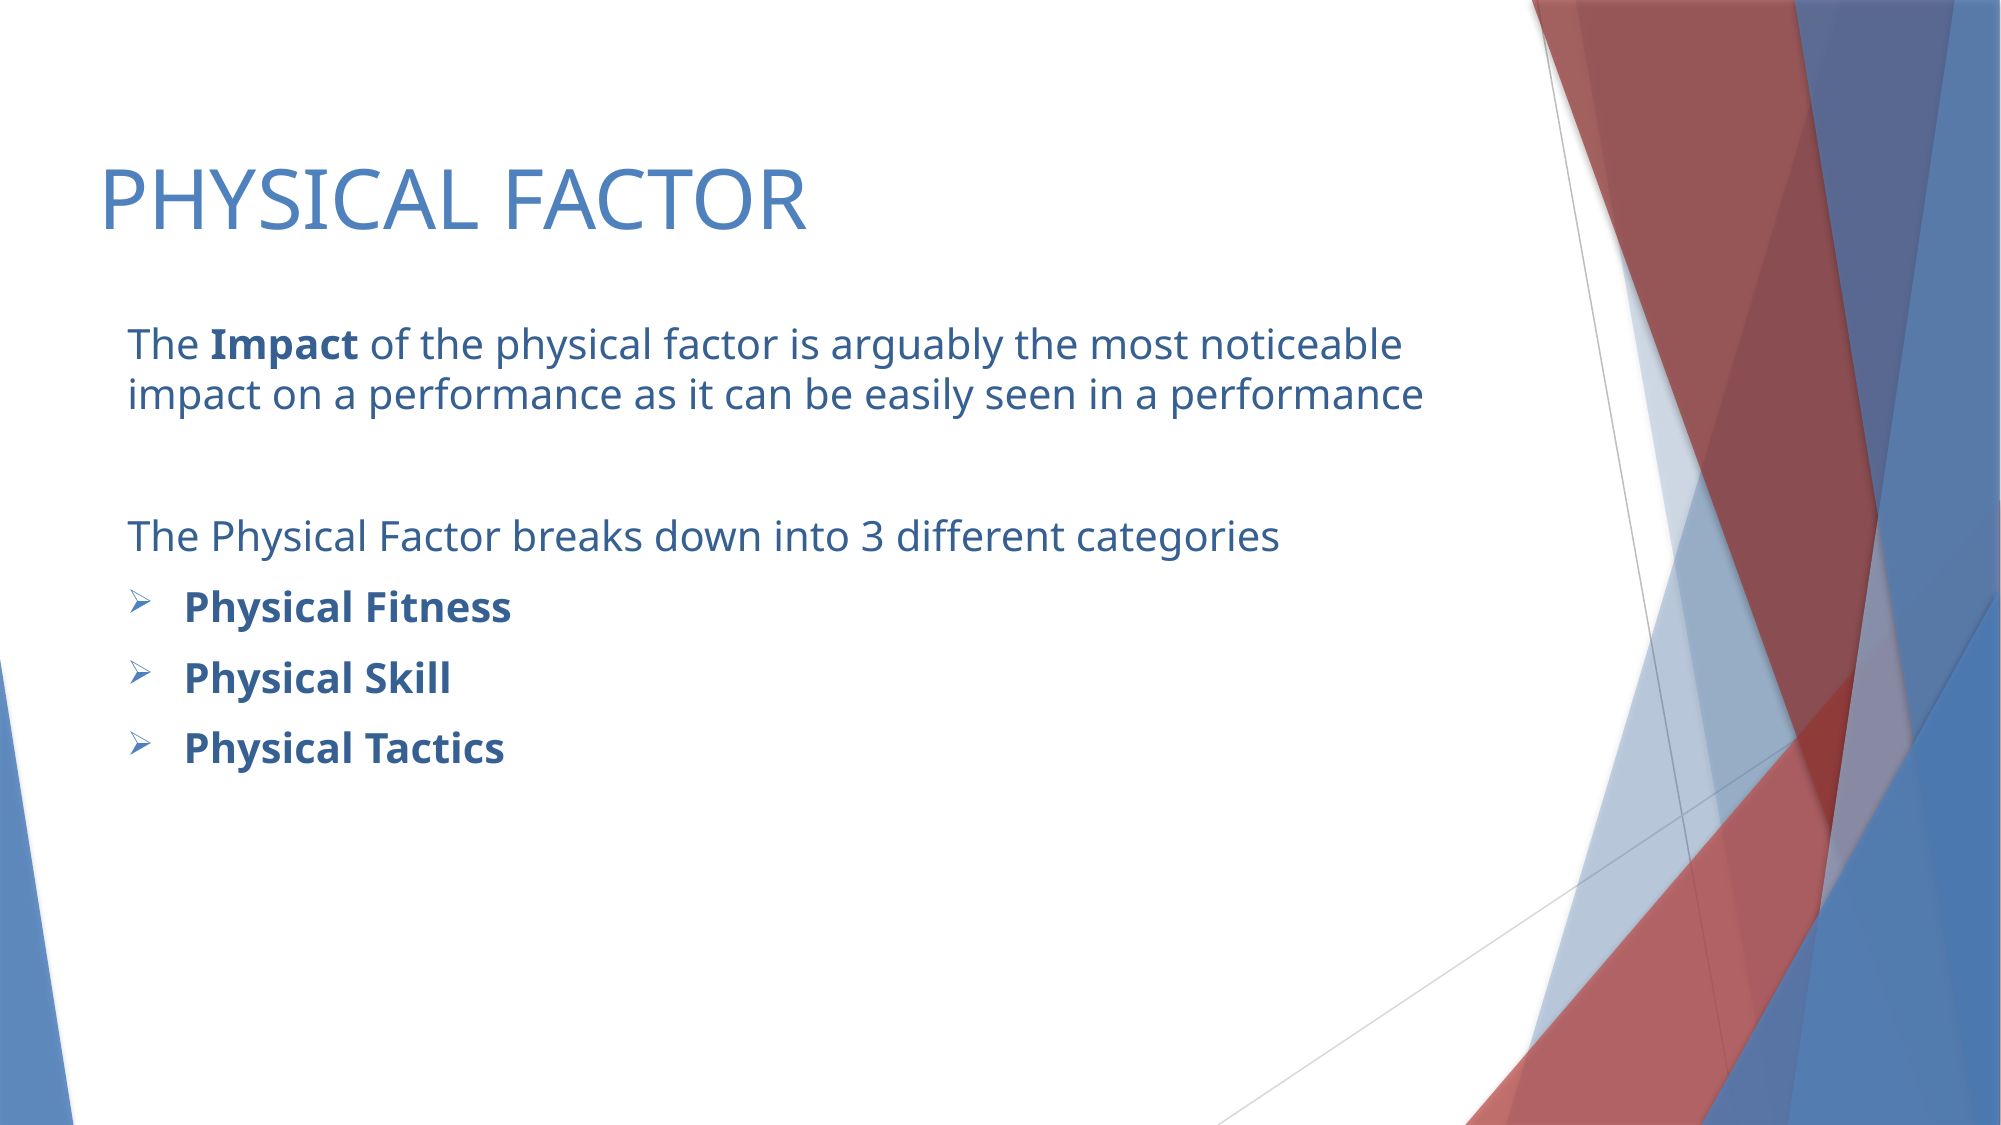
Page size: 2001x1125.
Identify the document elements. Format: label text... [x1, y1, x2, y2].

list The Impact of the physical factor is arguably the most noticeable impact on a performance as it can be easily seen in a performance The Physical Factor breaks down into 3 different categories Physical Fitness Physical Skill Physical Tactics [112, 310, 1513, 984]
title PHYSICAL FACTOR [83, 85, 1484, 254]
